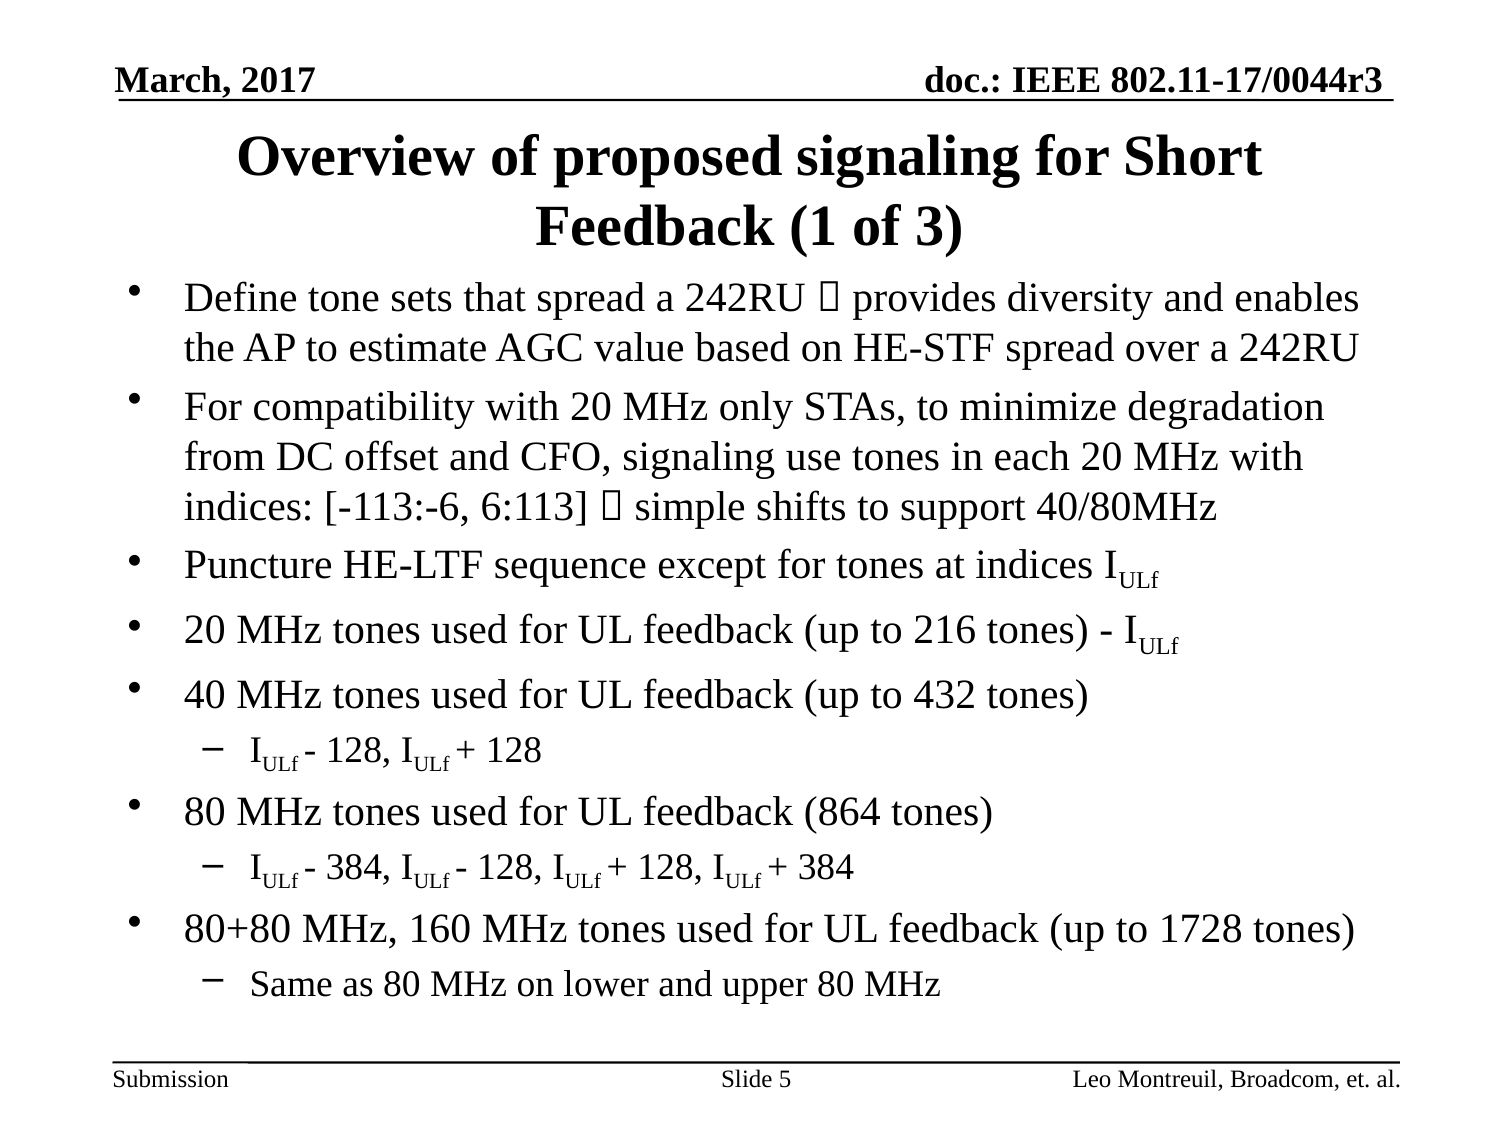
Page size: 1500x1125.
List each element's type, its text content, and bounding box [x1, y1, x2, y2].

slide_number Slide 5 [712, 1061, 800, 1093]
list Define tone sets that spread a 242RU  provides diversity and enables the AP to estimate AGC value based on HE-STF spread over a 242RU For compatibility with 20 MHz only STAs, to minimize degradation from DC offset and CFO, signaling use tones in each 20 MHz with indices: [-113:-6, 6:113]  simple shifts to support 40/80MHz Puncture HE-LTF sequence except for tones at indices IULf 20 MHz tones used for UL feedback (up to 216 tones) - IULf 40 MHz tones used for UL feedback (up to 432 tones) IULf - 128, IULf + 128 80 MHz tones used for UL feedback (864 tones) IULf - 384, IULf - 128, IULf + 128, IULf + 384 80+80 MHz, 160 MHz tones used for UL feedback (up to 1728 tones) Same as 80 MHz on lower and upper 80 MHz [112, 263, 1388, 1038]
footer Leo Montreuil, Broadcom, et. al. [1037, 1061, 1402, 1093]
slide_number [114, 54, 318, 101]
title Overview of proposed signaling for Short Feedback (1 of 3) [112, 112, 1388, 263]
